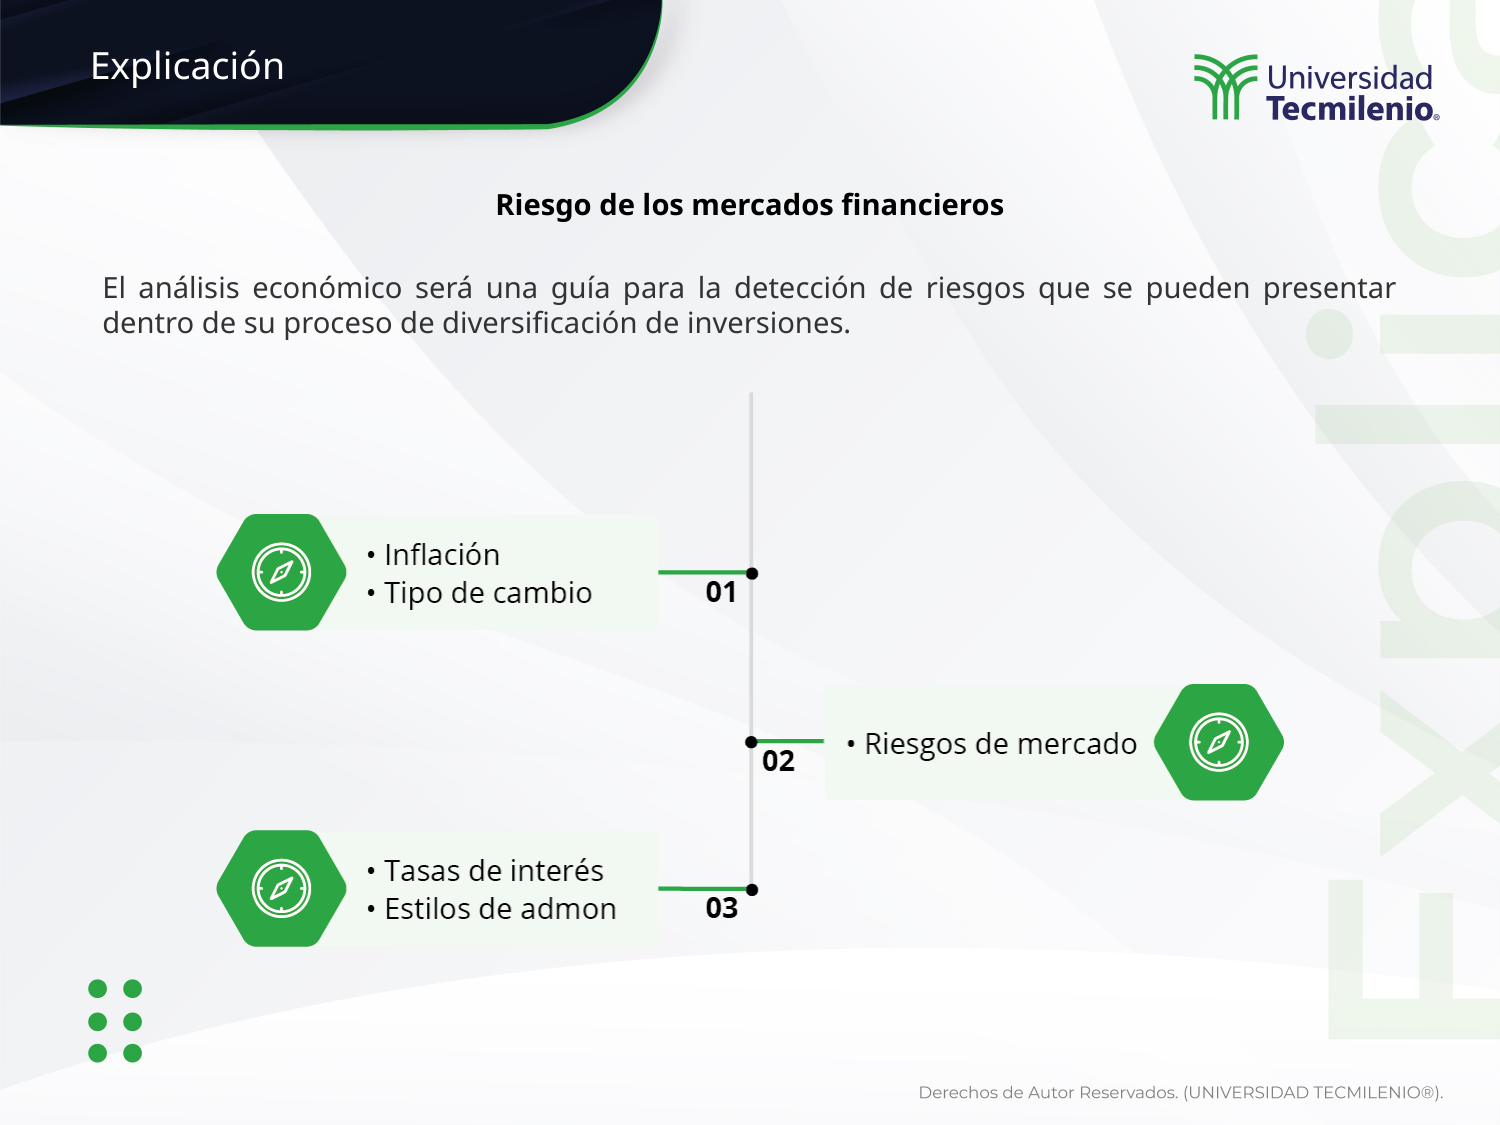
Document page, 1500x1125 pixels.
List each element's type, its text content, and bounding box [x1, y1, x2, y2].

text_box Explicación [75, 34, 425, 140]
text_box El análisis económico será una guía para la detección de riesgos que se pueden presentar dentro de su proceso de diversificación de inversiones. [87, 262, 1413, 363]
text_box Riesgo de los mercados financieros [87, 178, 1413, 238]
picture [0, 0, 1500, 1125]
